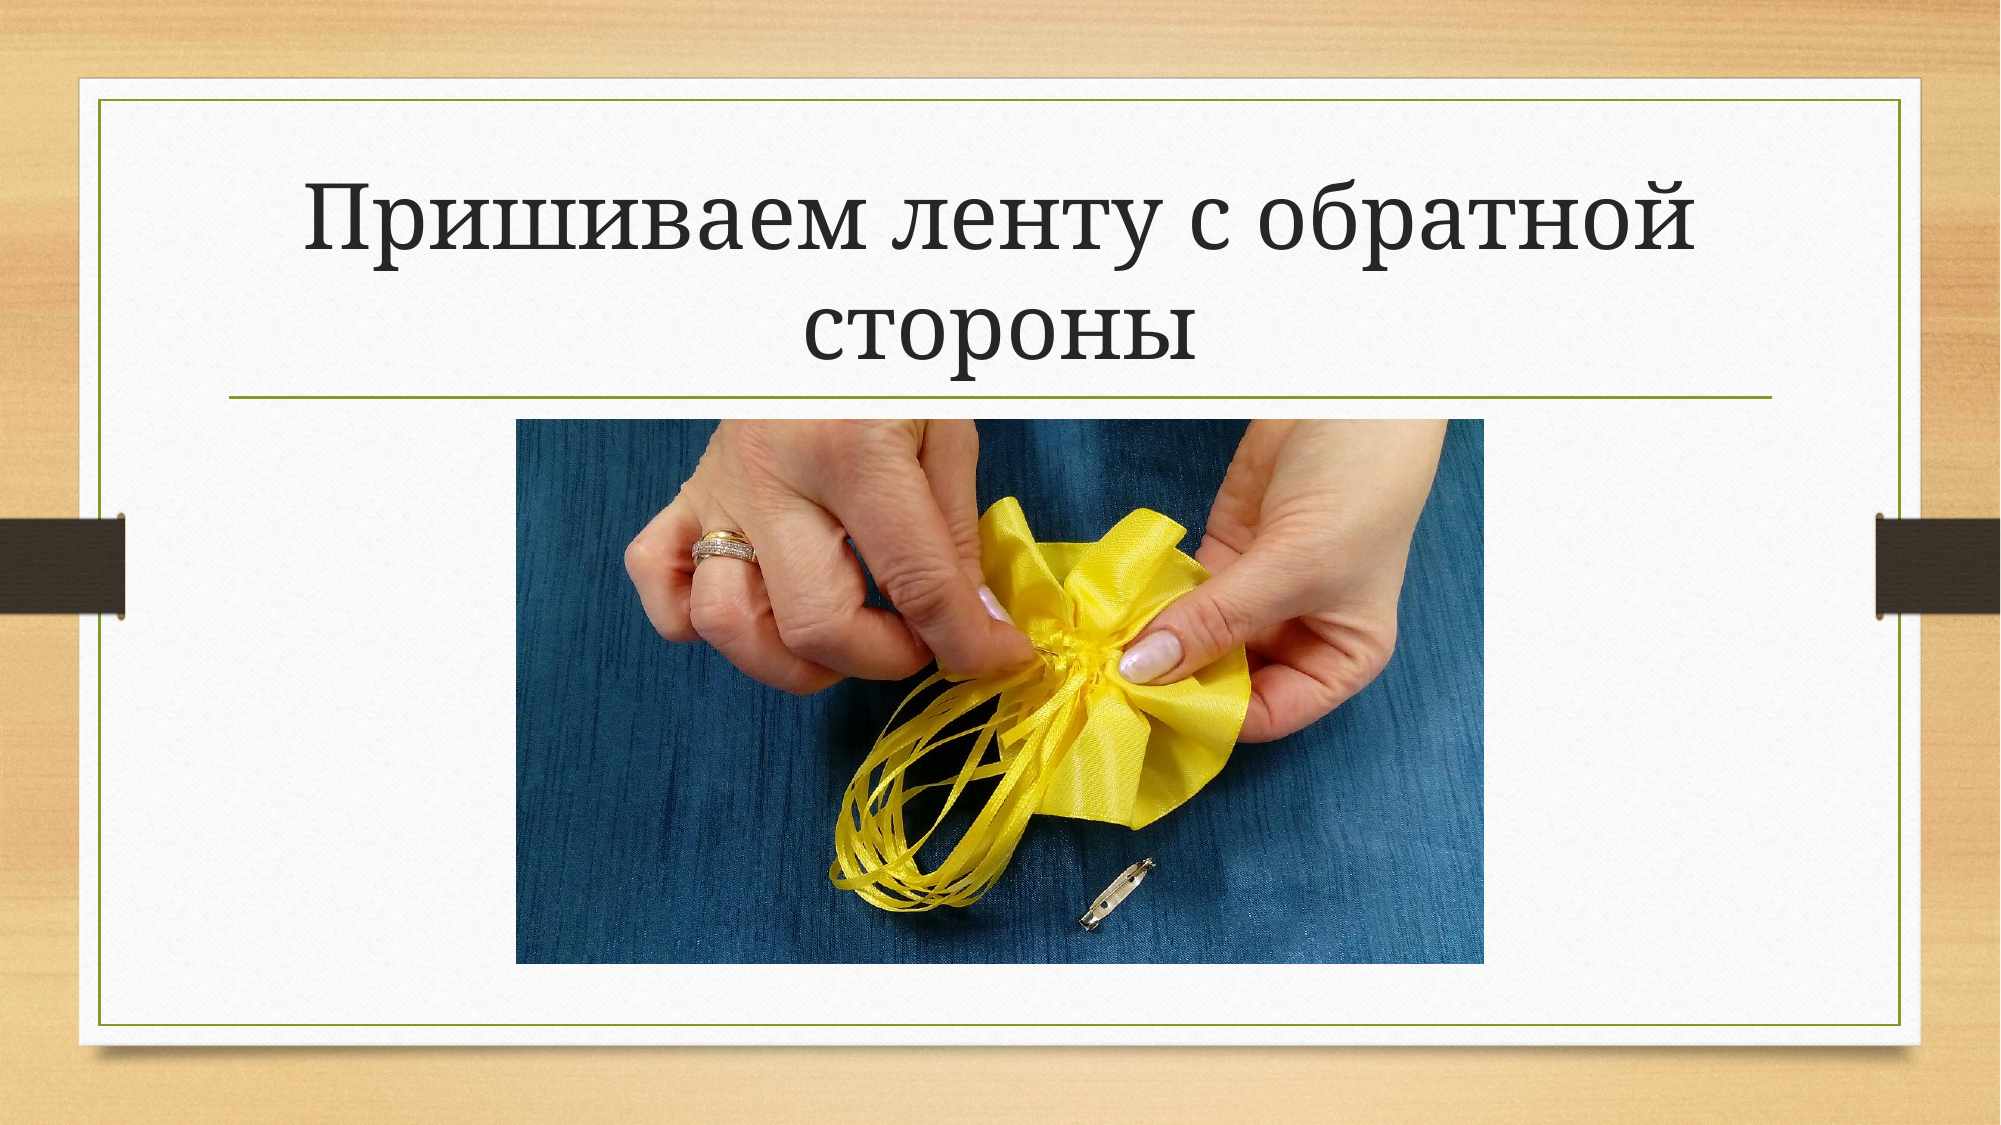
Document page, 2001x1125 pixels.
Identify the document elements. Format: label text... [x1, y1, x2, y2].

title Пришиваем ленту с обратной стороны [212, 161, 1788, 375]
picture [0, 0, 2001, 1125]
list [515, 419, 1485, 964]
